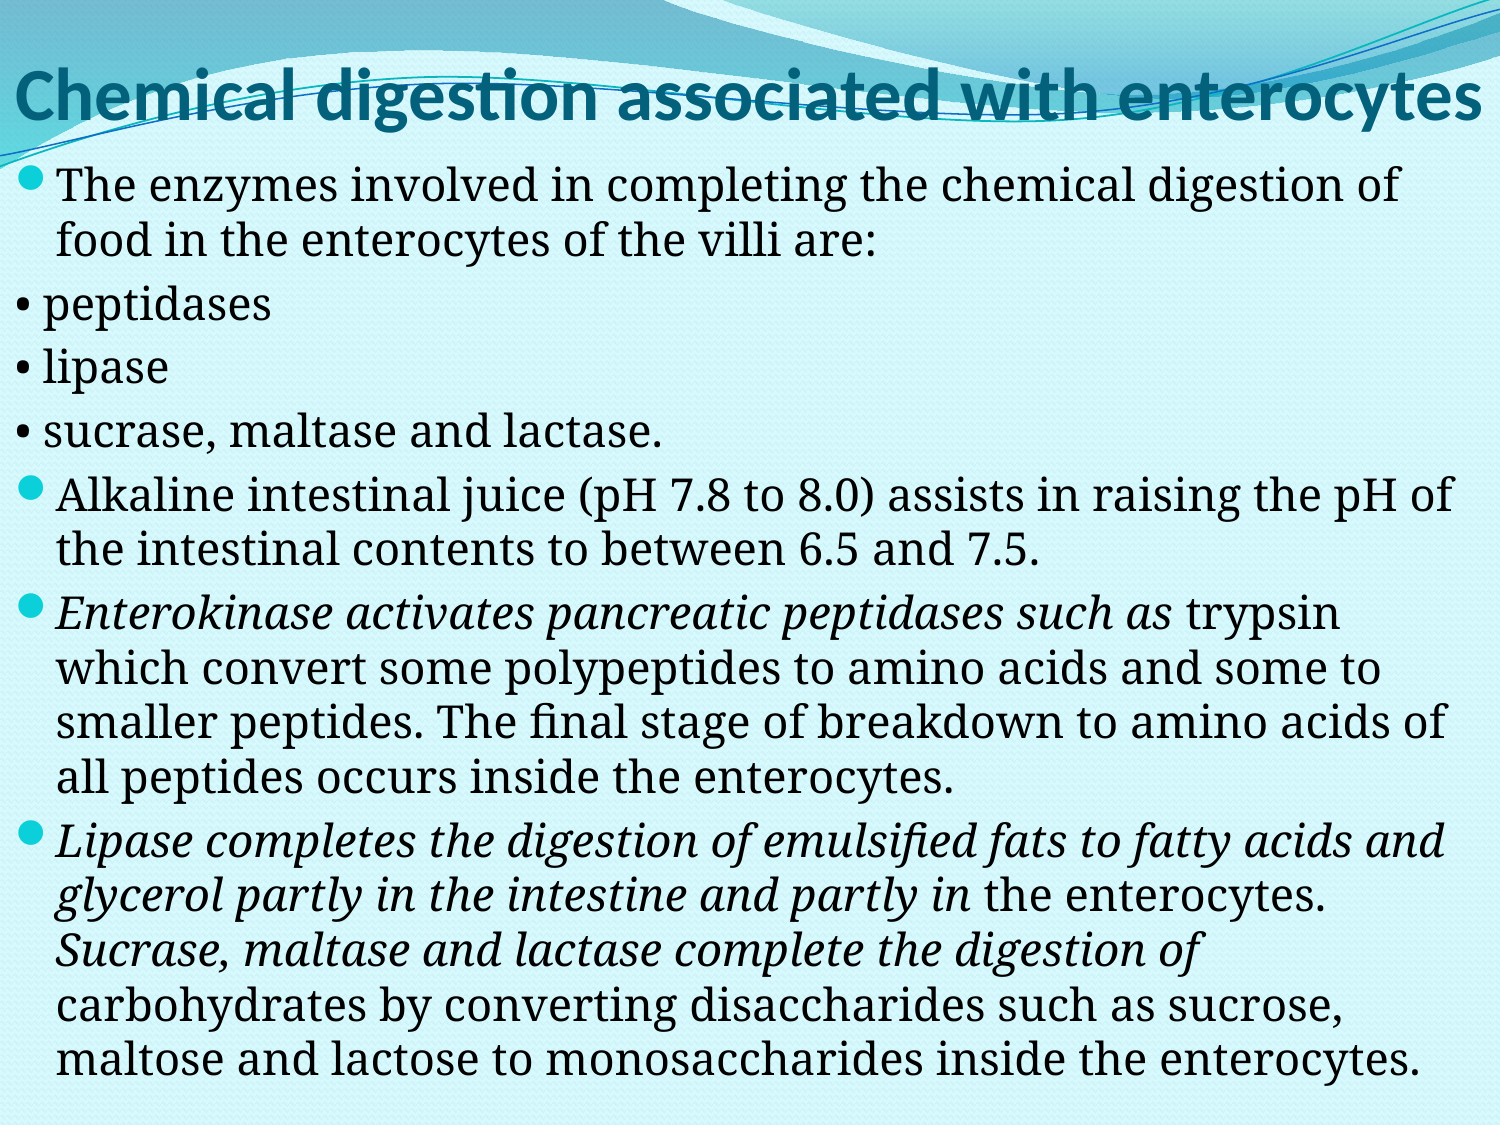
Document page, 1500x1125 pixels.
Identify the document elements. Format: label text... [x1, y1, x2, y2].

title Chemical digestion associated with enterocytes [0, 42, 1500, 136]
list The enzymes involved in completing the chemical digestion of food in the enterocytes of the villi are: • peptidases • lipase • sucrase, maltase and lactase. Alkaline intestinal juice (pH 7.8 to 8.0) assists in raising the pH of the intestinal contents to between 6.5 and 7.5. Enterokinase activates pancreatic peptidases such as trypsin which convert some polypeptides to amino acids and some to smaller peptides. The final stage of breakdown to amino acids of all peptides occurs inside the enterocytes. Lipase completes the digestion of emulsified fats to fatty acids and glycerol partly in the intestine and partly in the enterocytes. Sucrase, maltase and lactase complete the digestion of carbohydrates by converting disaccharides such as sucrose, maltose and lactose to monosaccharides inside the enterocytes. [0, 149, 1500, 1094]
